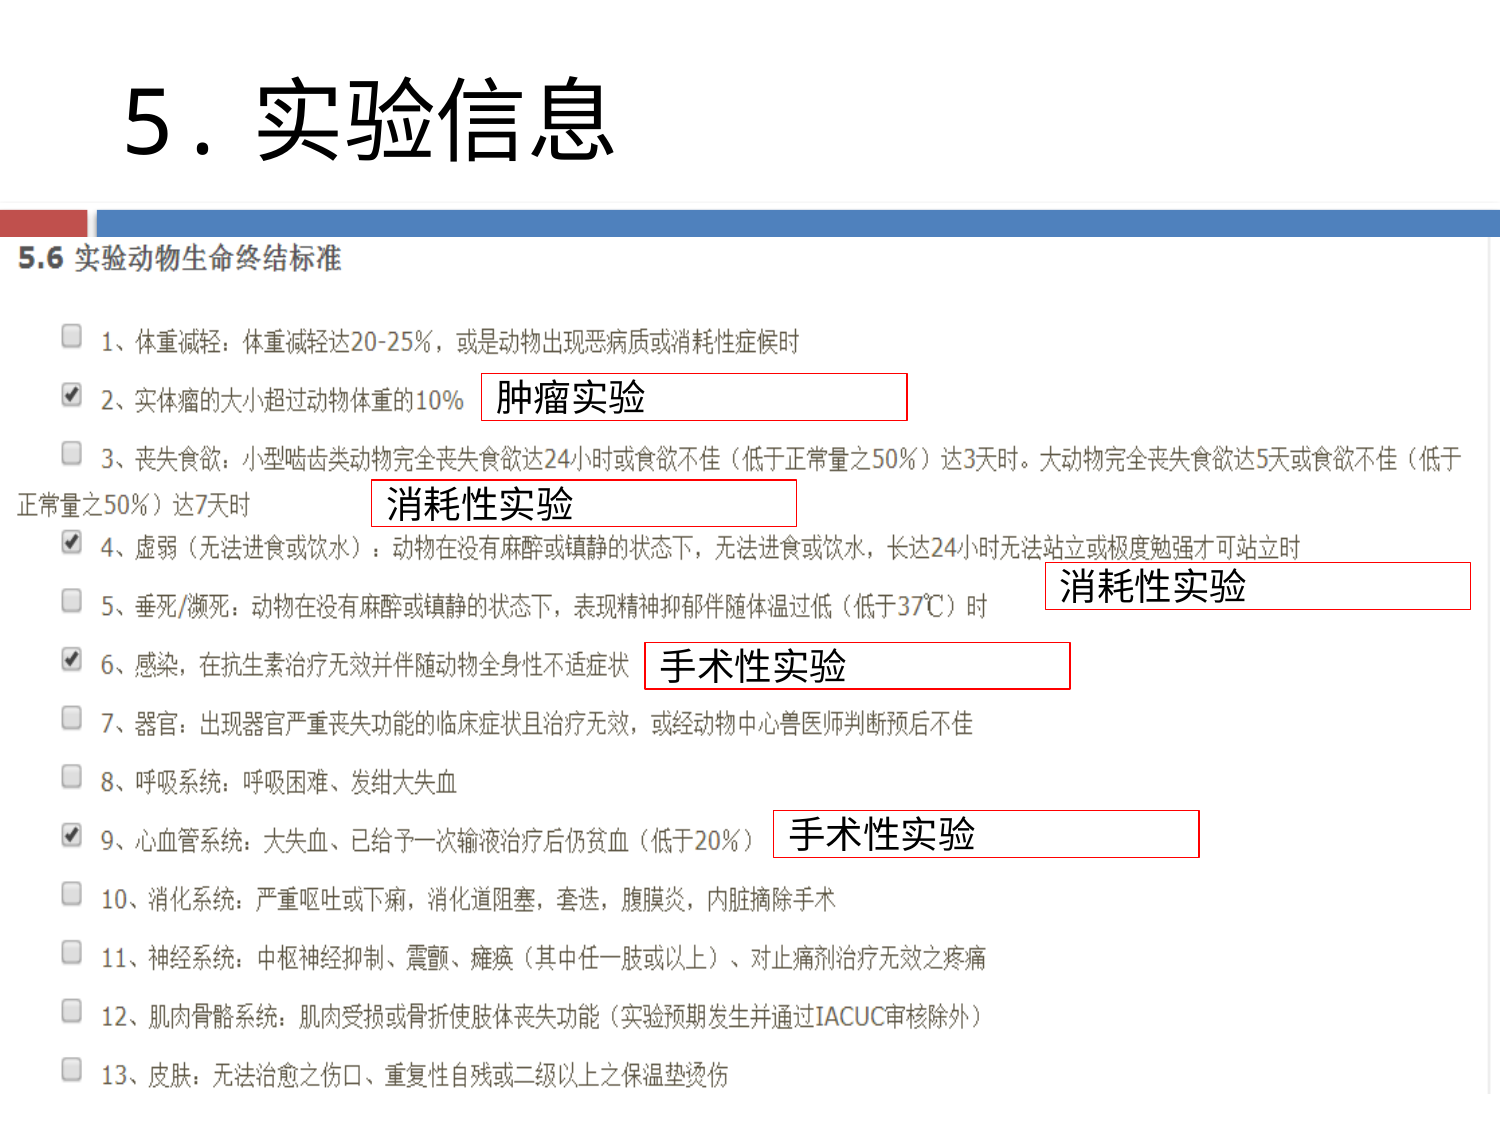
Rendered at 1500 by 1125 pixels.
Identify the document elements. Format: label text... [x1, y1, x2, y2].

text_box 5.实验信息 [105, 46, 1378, 190]
picture [0, 237, 1500, 1095]
